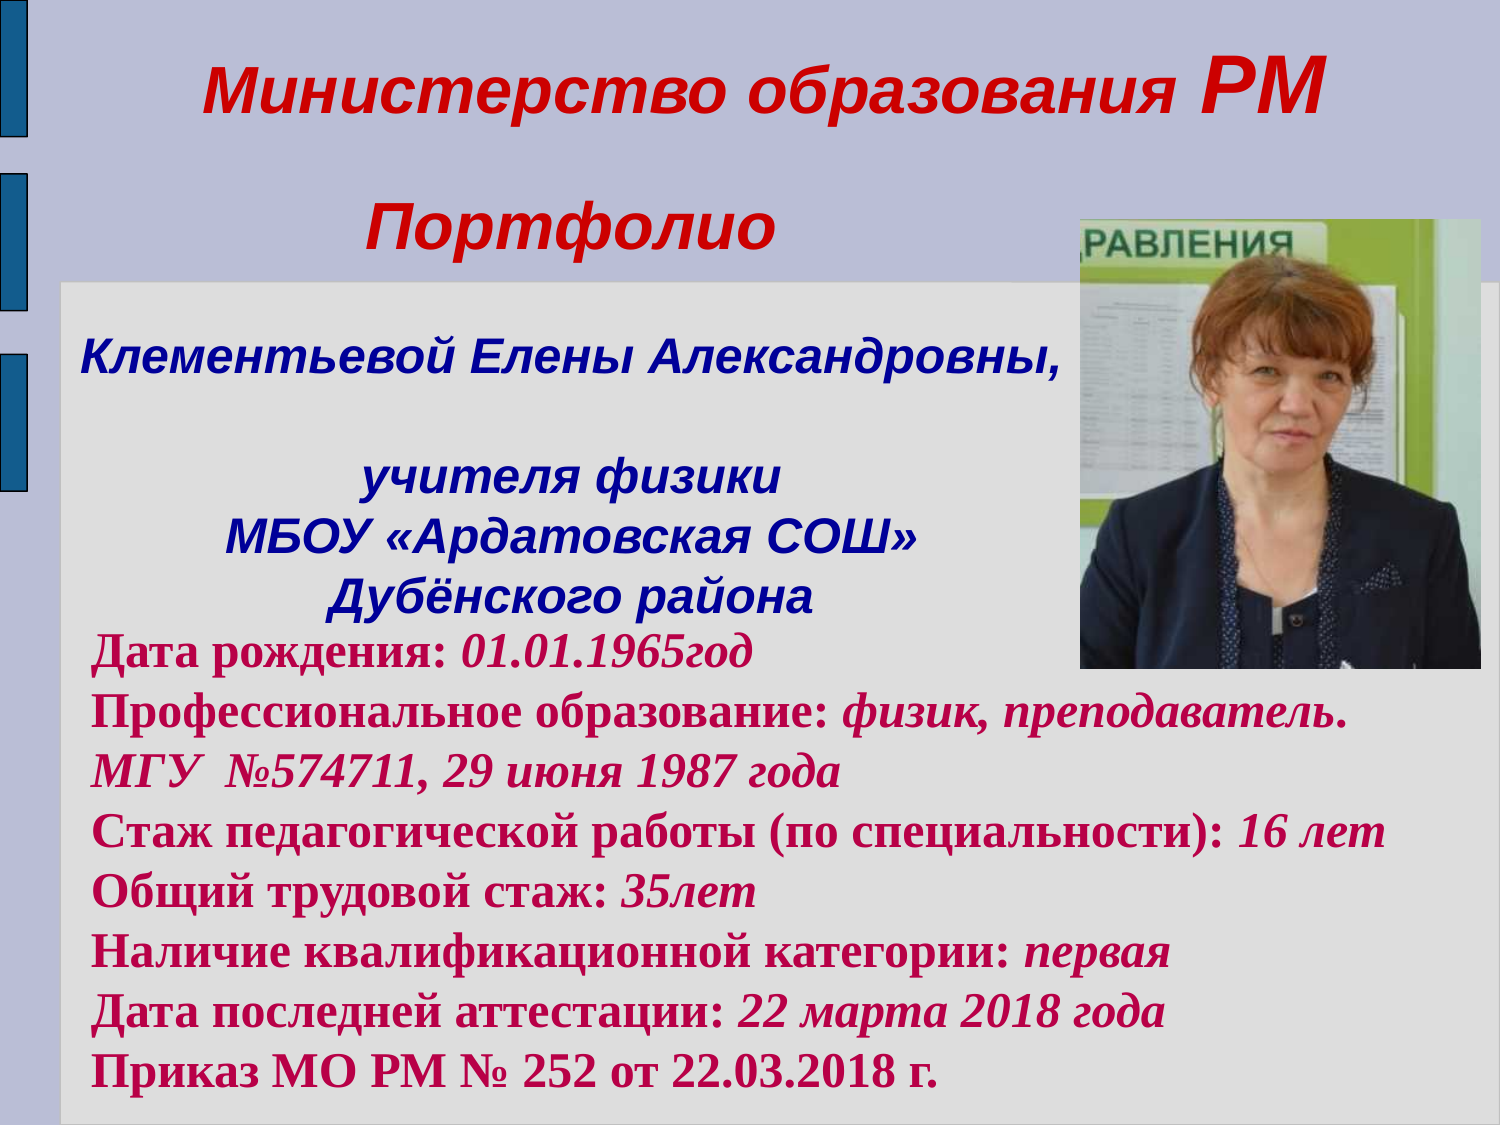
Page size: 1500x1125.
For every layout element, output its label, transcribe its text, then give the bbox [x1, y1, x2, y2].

subtitle Дата рождения: 01.01.1965год Профессиональное образование: физик, преподаватель. МГУ №574711, 29 июня 1987 года Стаж педагогической работы (по специальности): 16 лет Общий трудовой стаж: 35лет Наличие квалификационной категории: первая Дата последней аттестации: 22 марта 2018 года Приказ МО РМ № 252 от 22.03.2018 г. [76, 631, 1453, 1046]
picture [1079, 219, 1481, 669]
title Министерство образования РМ [93, 35, 1435, 141]
text_box Портфолио Клементьевой Елены Александровны, учителя физики МБОУ «Ардатовская СОШ» Дубёнского района [58, 175, 1085, 631]
